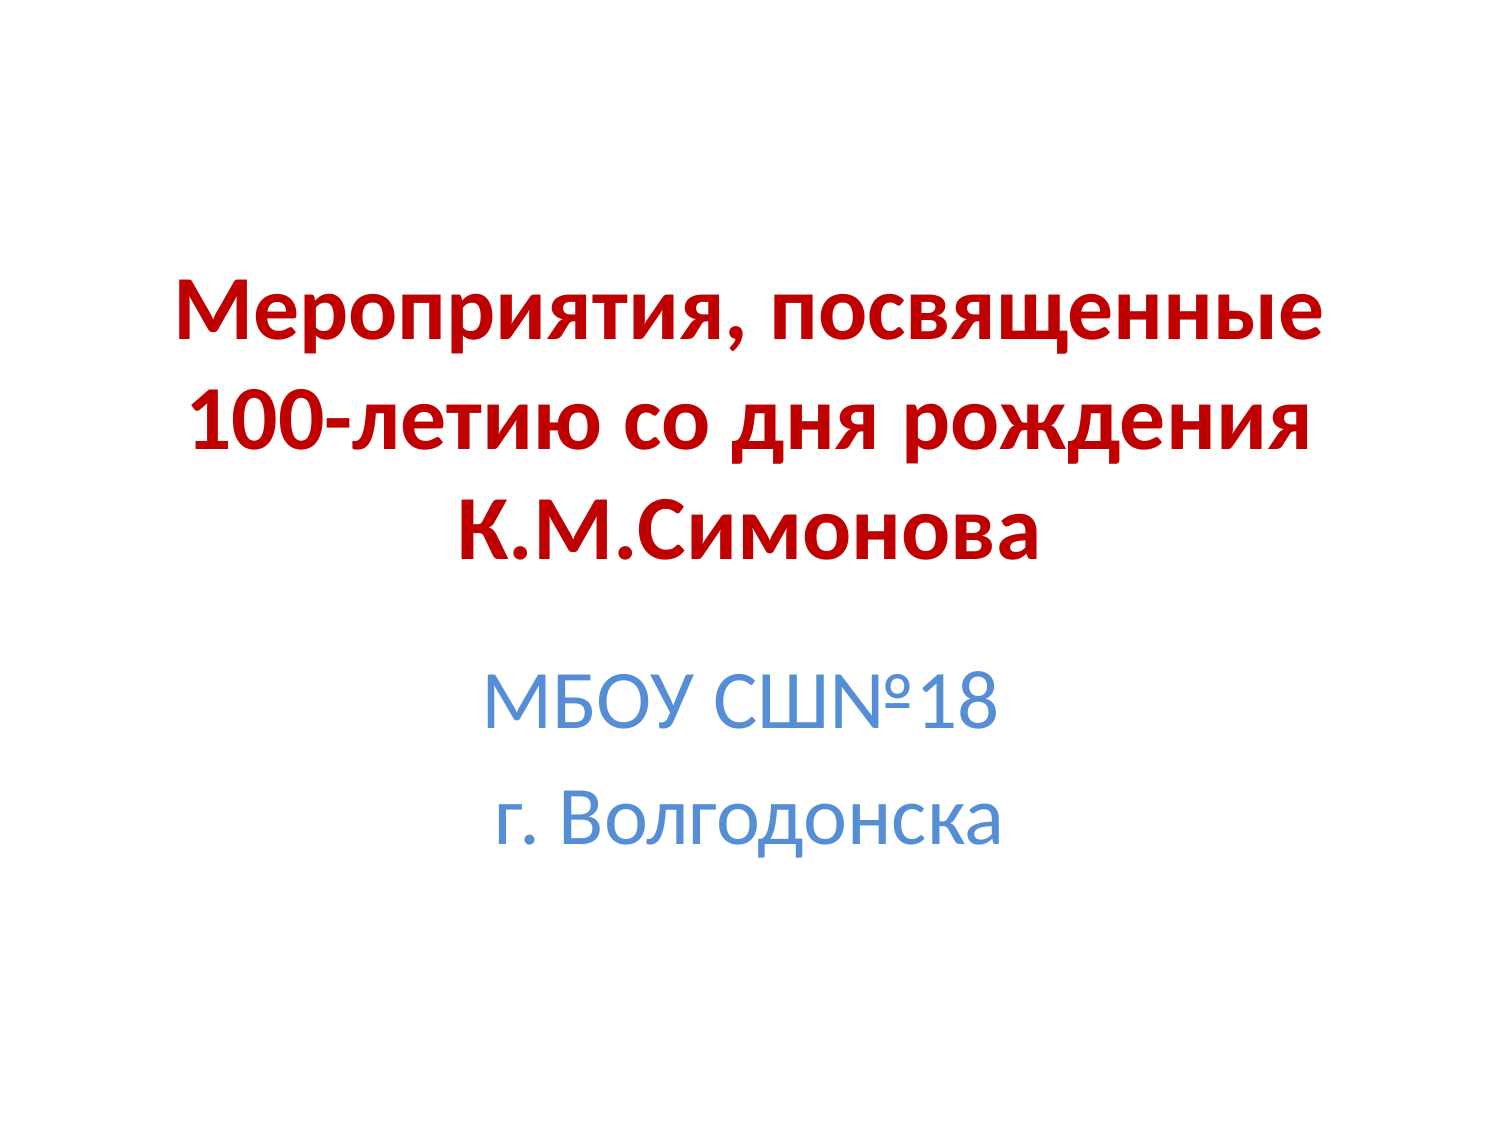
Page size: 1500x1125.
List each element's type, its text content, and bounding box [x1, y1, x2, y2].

title Мероприятия, посвященные 100-летию со дня рождения К.М.Симонова [112, 234, 1388, 591]
subtitle МБОУ СШ№18 г. Волгодонска [225, 637, 1275, 925]
